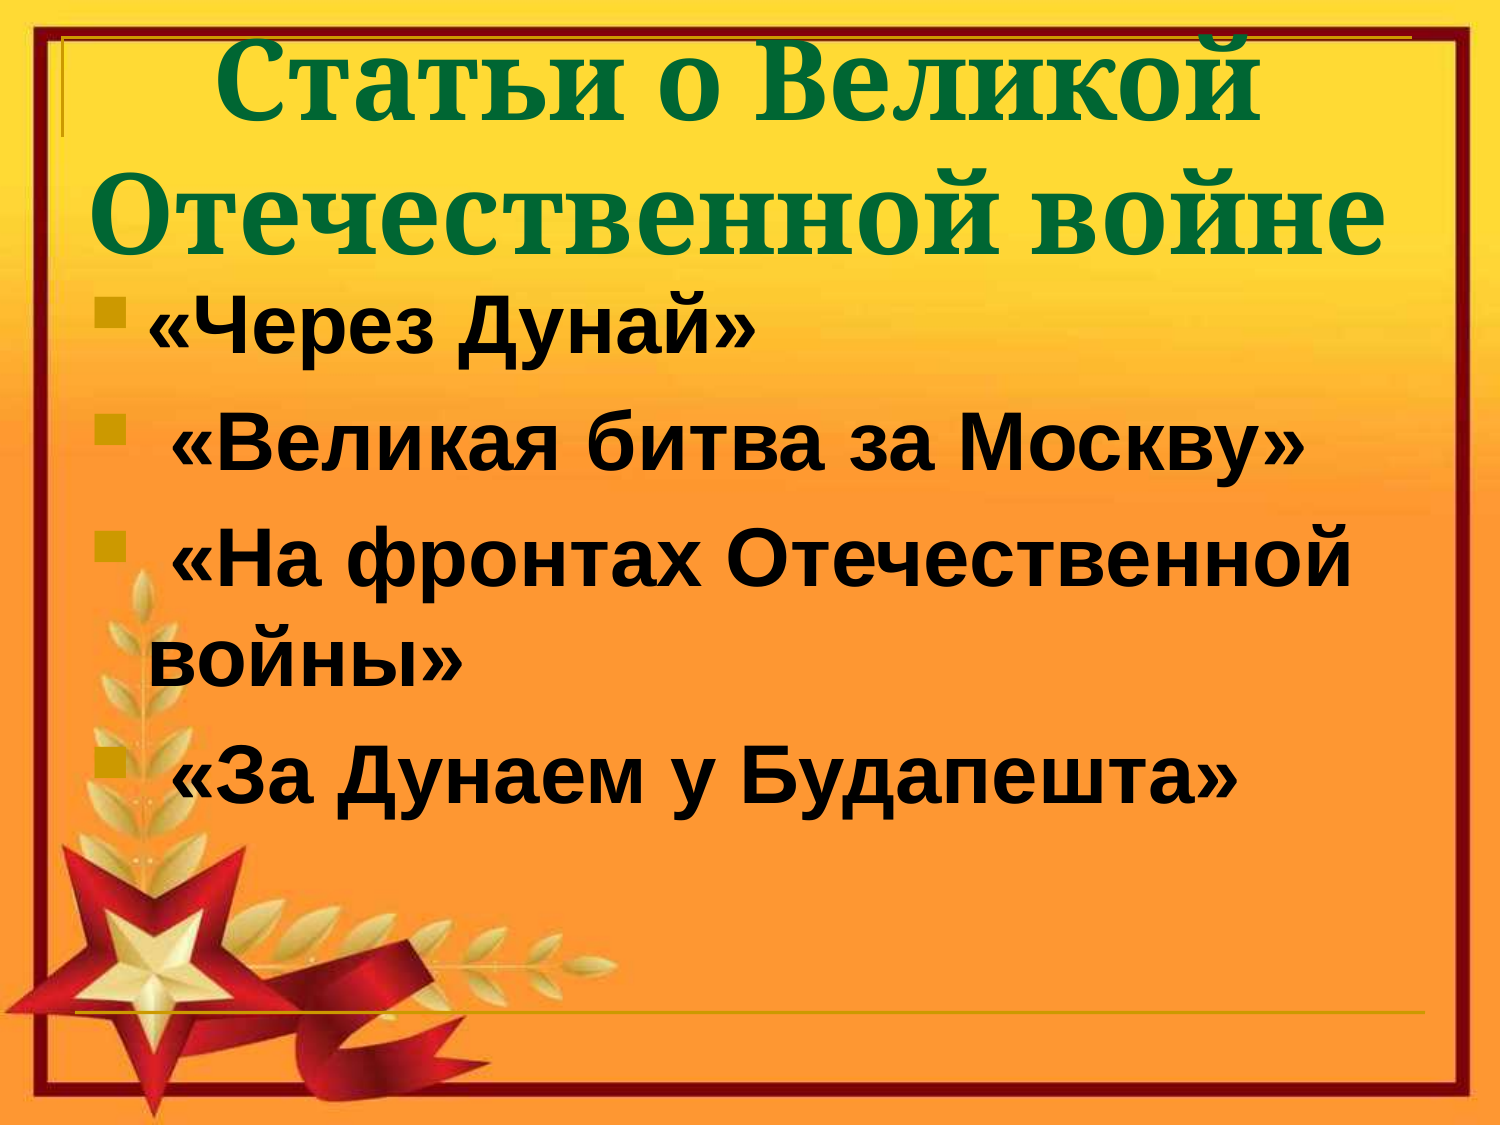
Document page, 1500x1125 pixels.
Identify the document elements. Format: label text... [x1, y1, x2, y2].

list «Через Дунай» «Великая битва за Москву» «На фронтах Отечественной войны» «За Дунаем у Будапешта» [75, 262, 1425, 1006]
title Статьи о Великой Отечественной войне [62, 0, 1413, 187]
picture [0, 0, 1500, 1125]
